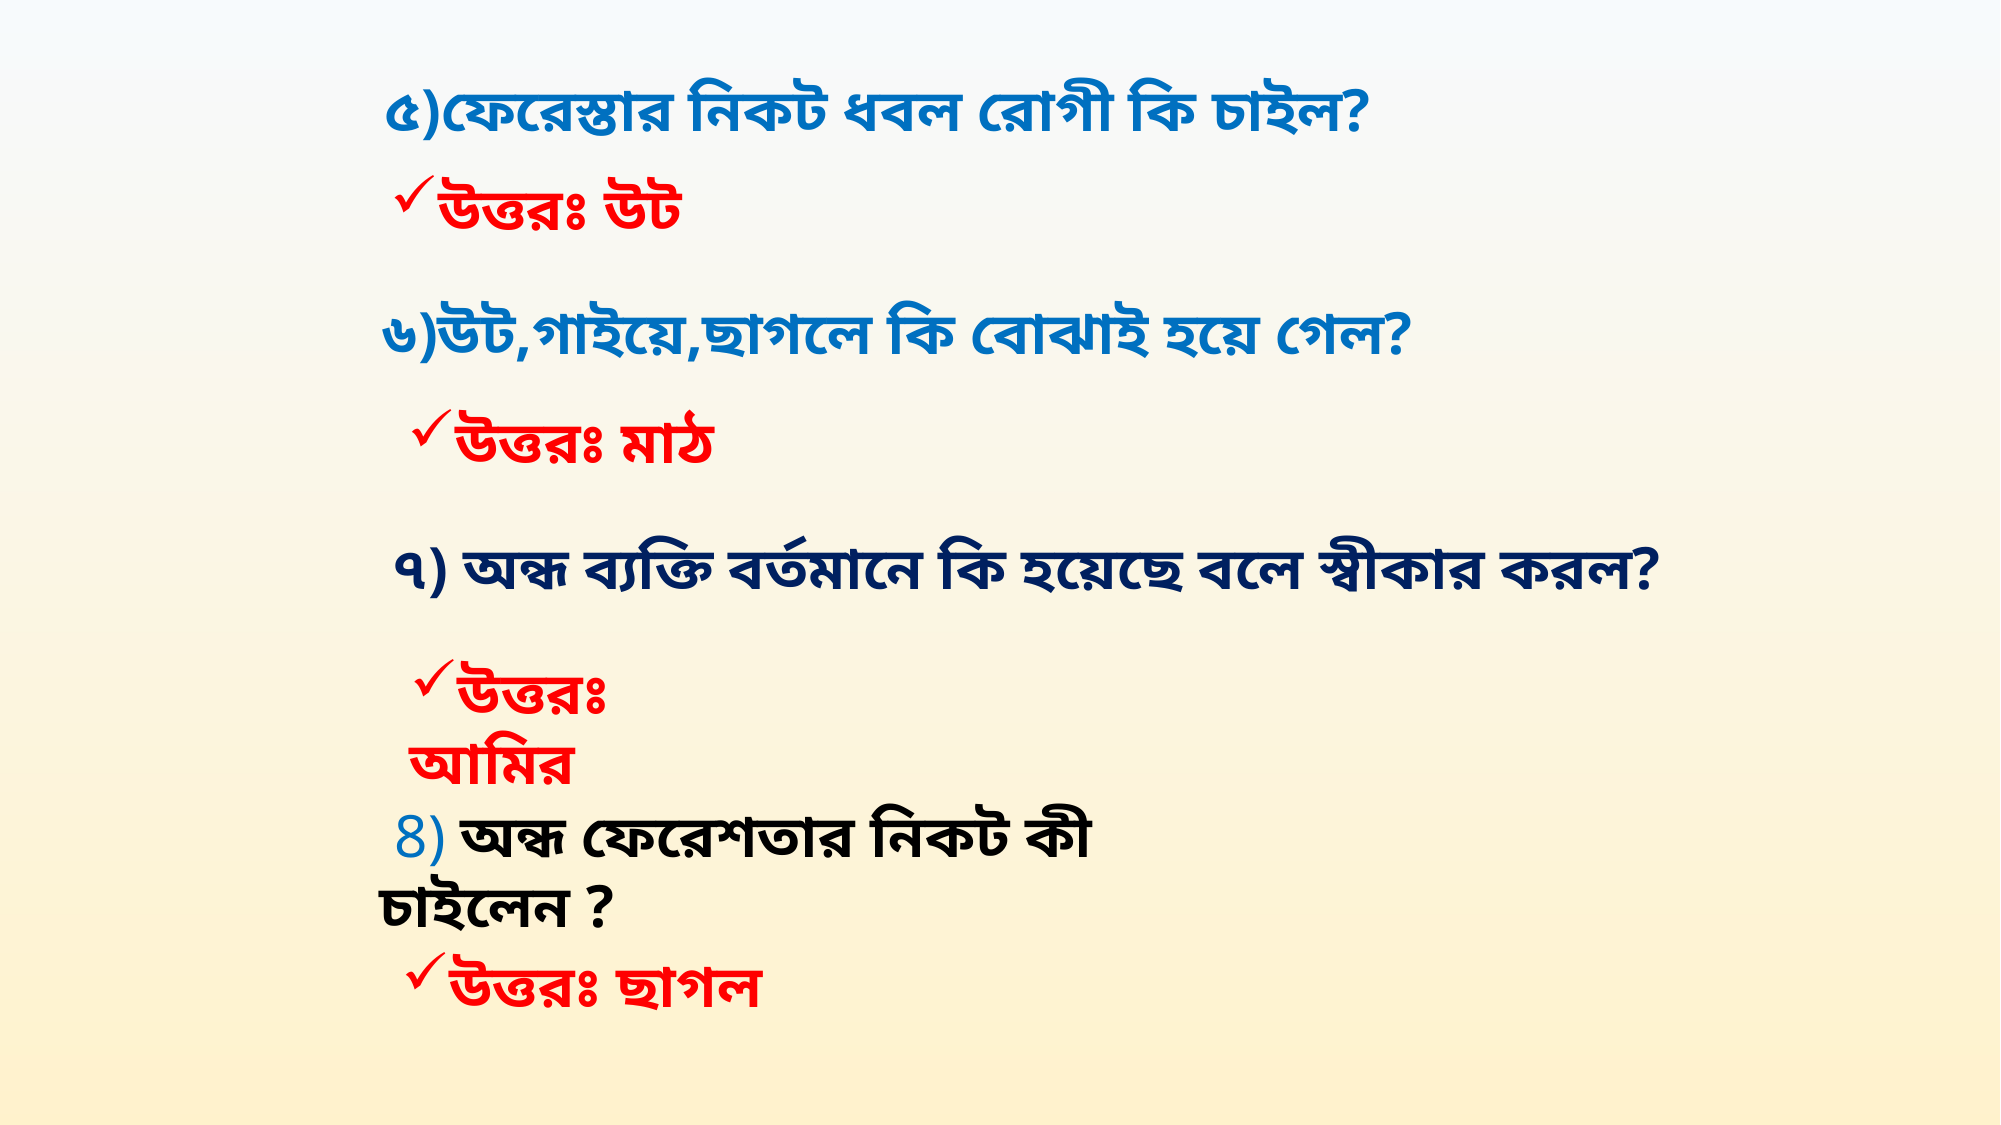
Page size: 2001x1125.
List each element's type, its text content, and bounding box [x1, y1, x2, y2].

text_box 8) অন্ধ ফেরেশতার নিকট কী চাইলেন ? [364, 791, 1163, 947]
text_box ৬)উট,গাইয়ে,ছাগলে কি বোঝাই হয়ে গেল? [367, 288, 1605, 374]
text_box উত্তরঃ উট [375, 164, 757, 250]
text_box ৫)ফেরেস্তার নিকট ধবল রোগী কি চাইল? [370, 65, 1546, 151]
text_box উত্তরঃ ছাগল [386, 941, 780, 1027]
text_box উত্তরঃ মাঠ [392, 398, 762, 483]
text_box ৭) অন্ধ ব্যক্তি বর্তমানে কি হয়েছে বলে স্বীকার করল? [377, 524, 1703, 609]
text_box উত্তরঃ আমির [395, 648, 792, 791]
